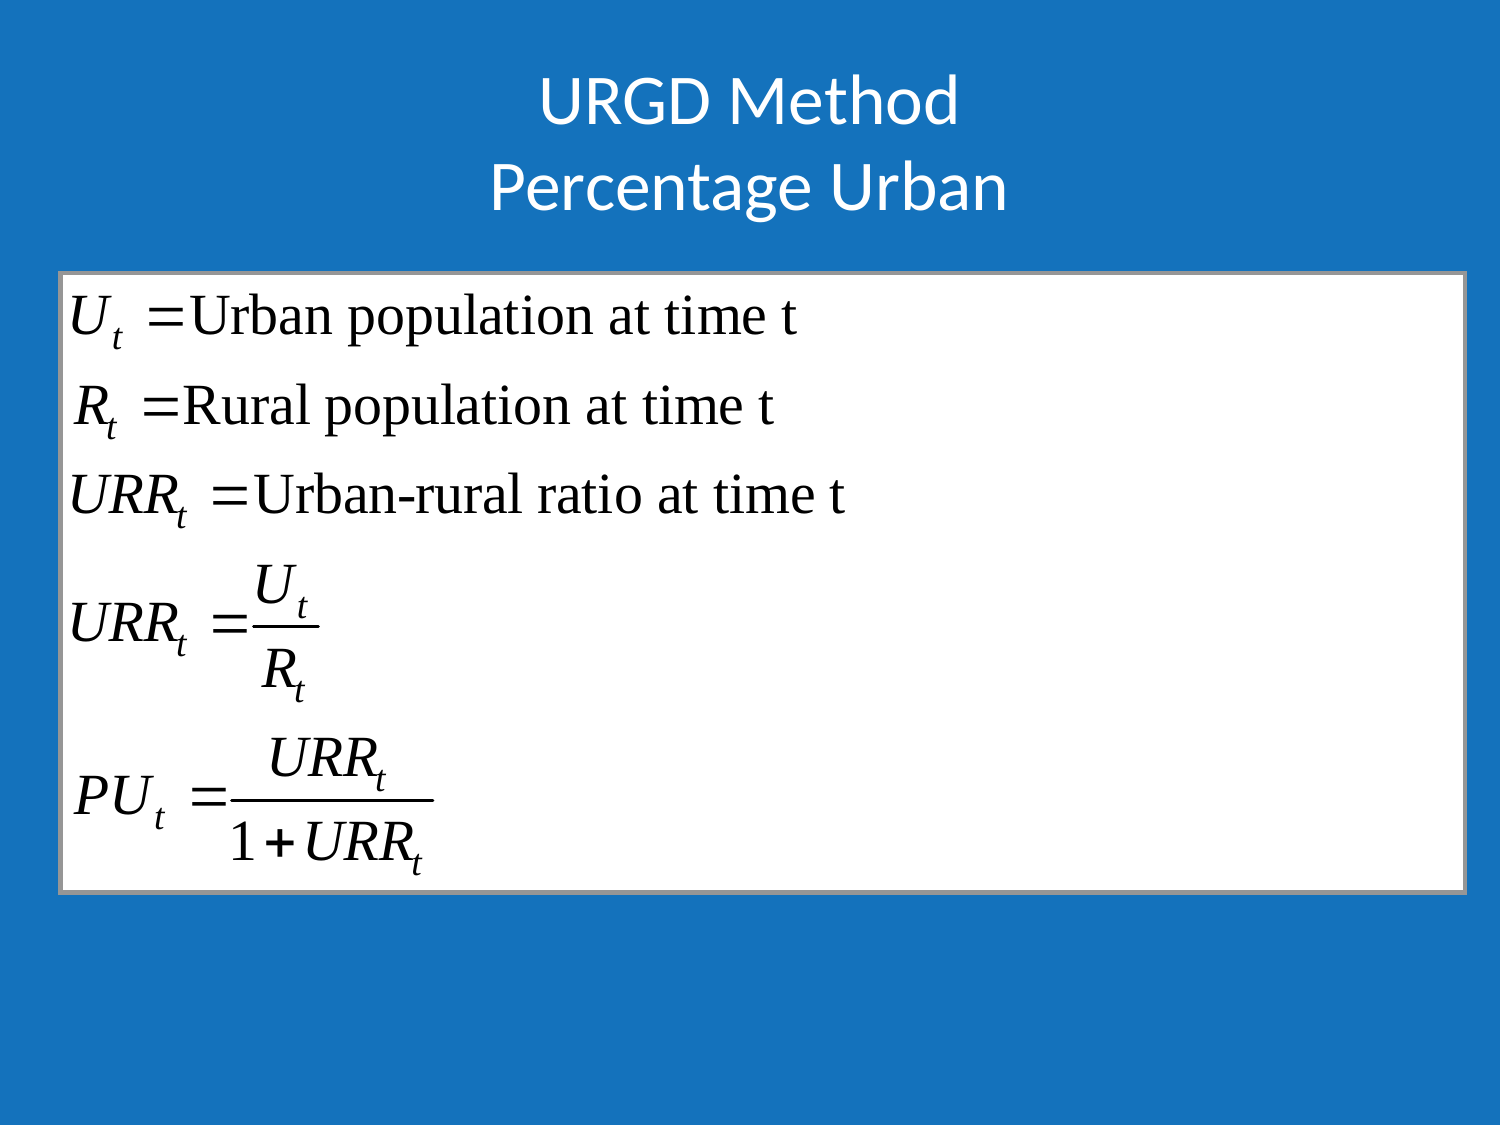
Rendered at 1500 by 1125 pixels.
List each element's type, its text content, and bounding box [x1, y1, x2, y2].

title URGD Method Percentage Urban [75, 45, 1425, 233]
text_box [62, 274, 1464, 891]
